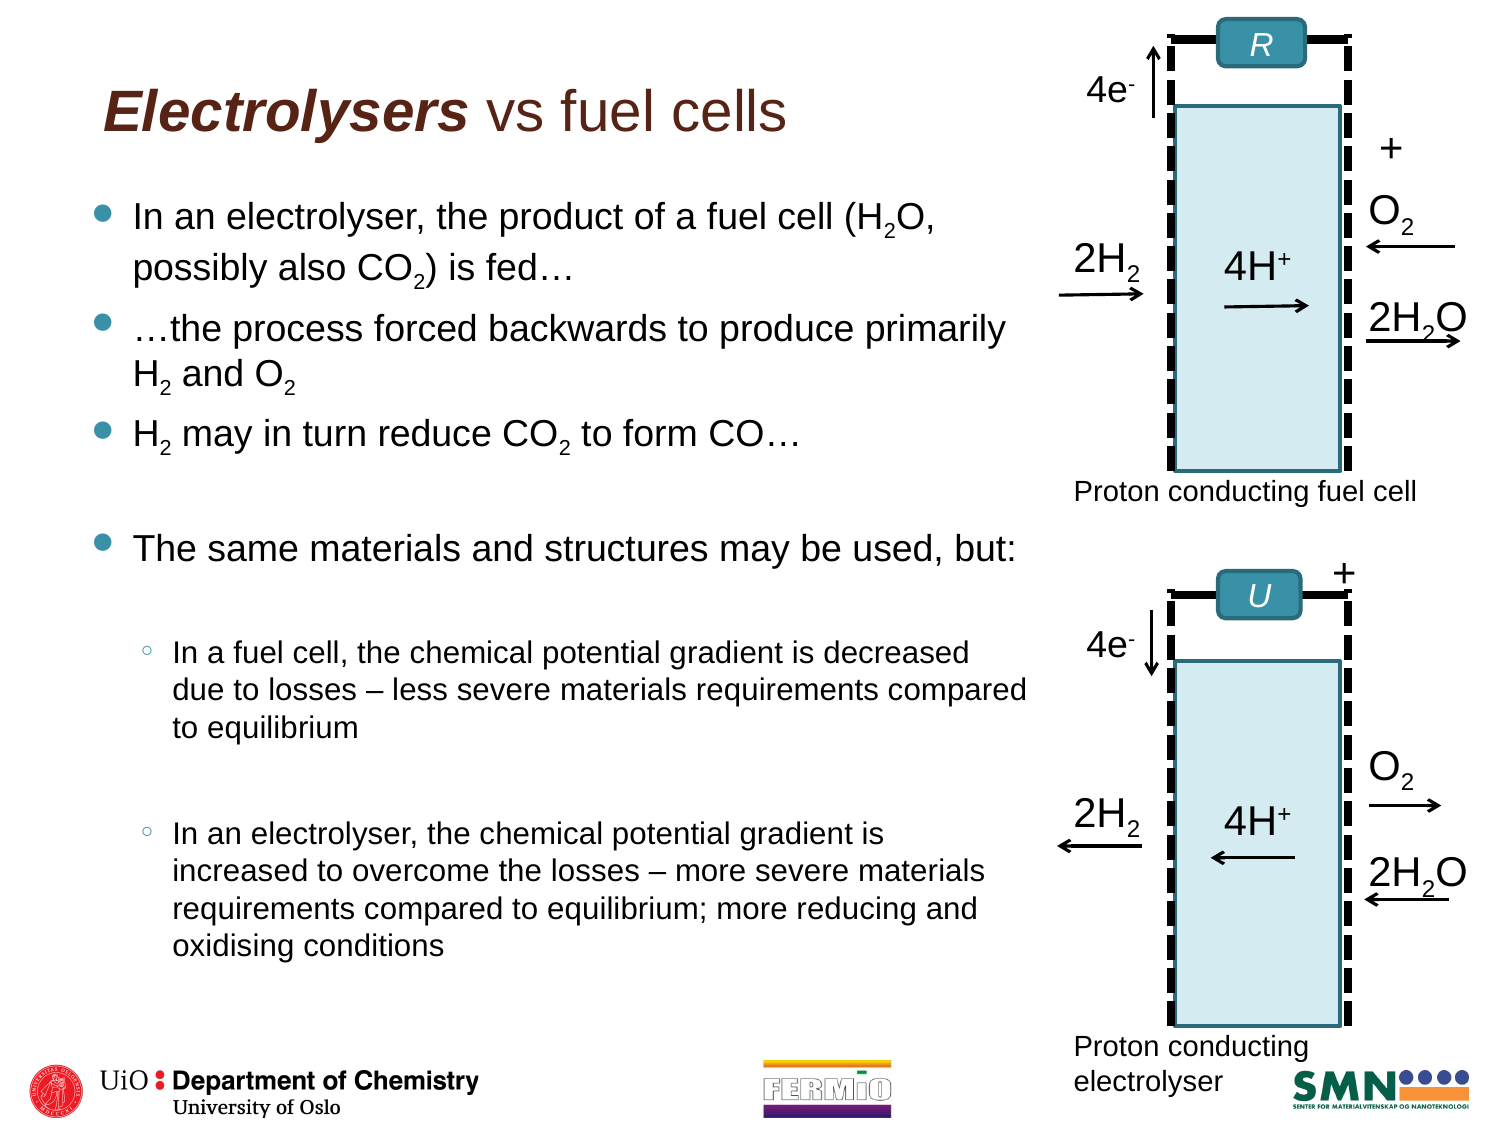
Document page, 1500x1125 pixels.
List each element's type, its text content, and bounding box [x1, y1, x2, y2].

picture [1293, 1071, 1469, 1109]
list In an electrolyser, the product of a fuel cell (H2O, possibly also CO2) is fed… …the process forced backwards to produce primarily H2 and O2 H2 may in turn reduce CO2 to form CO… The same materials and structures may be used, but: In a fuel cell, the chemical potential gradient is decreased due to losses – less severe materials requirements compared to equilibrium In an electrolyser, the chemical potential gradient is increased to overcome the losses – more severe materials requirements compared to equilibrium; more reducing and oxidising conditions [64, 184, 1046, 1013]
picture [5, 1058, 479, 1122]
title Electrolysers vs fuel cells [88, 54, 1049, 161]
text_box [1056, 538, 1485, 1071]
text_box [1056, 18, 1485, 516]
picture [761, 1060, 892, 1118]
